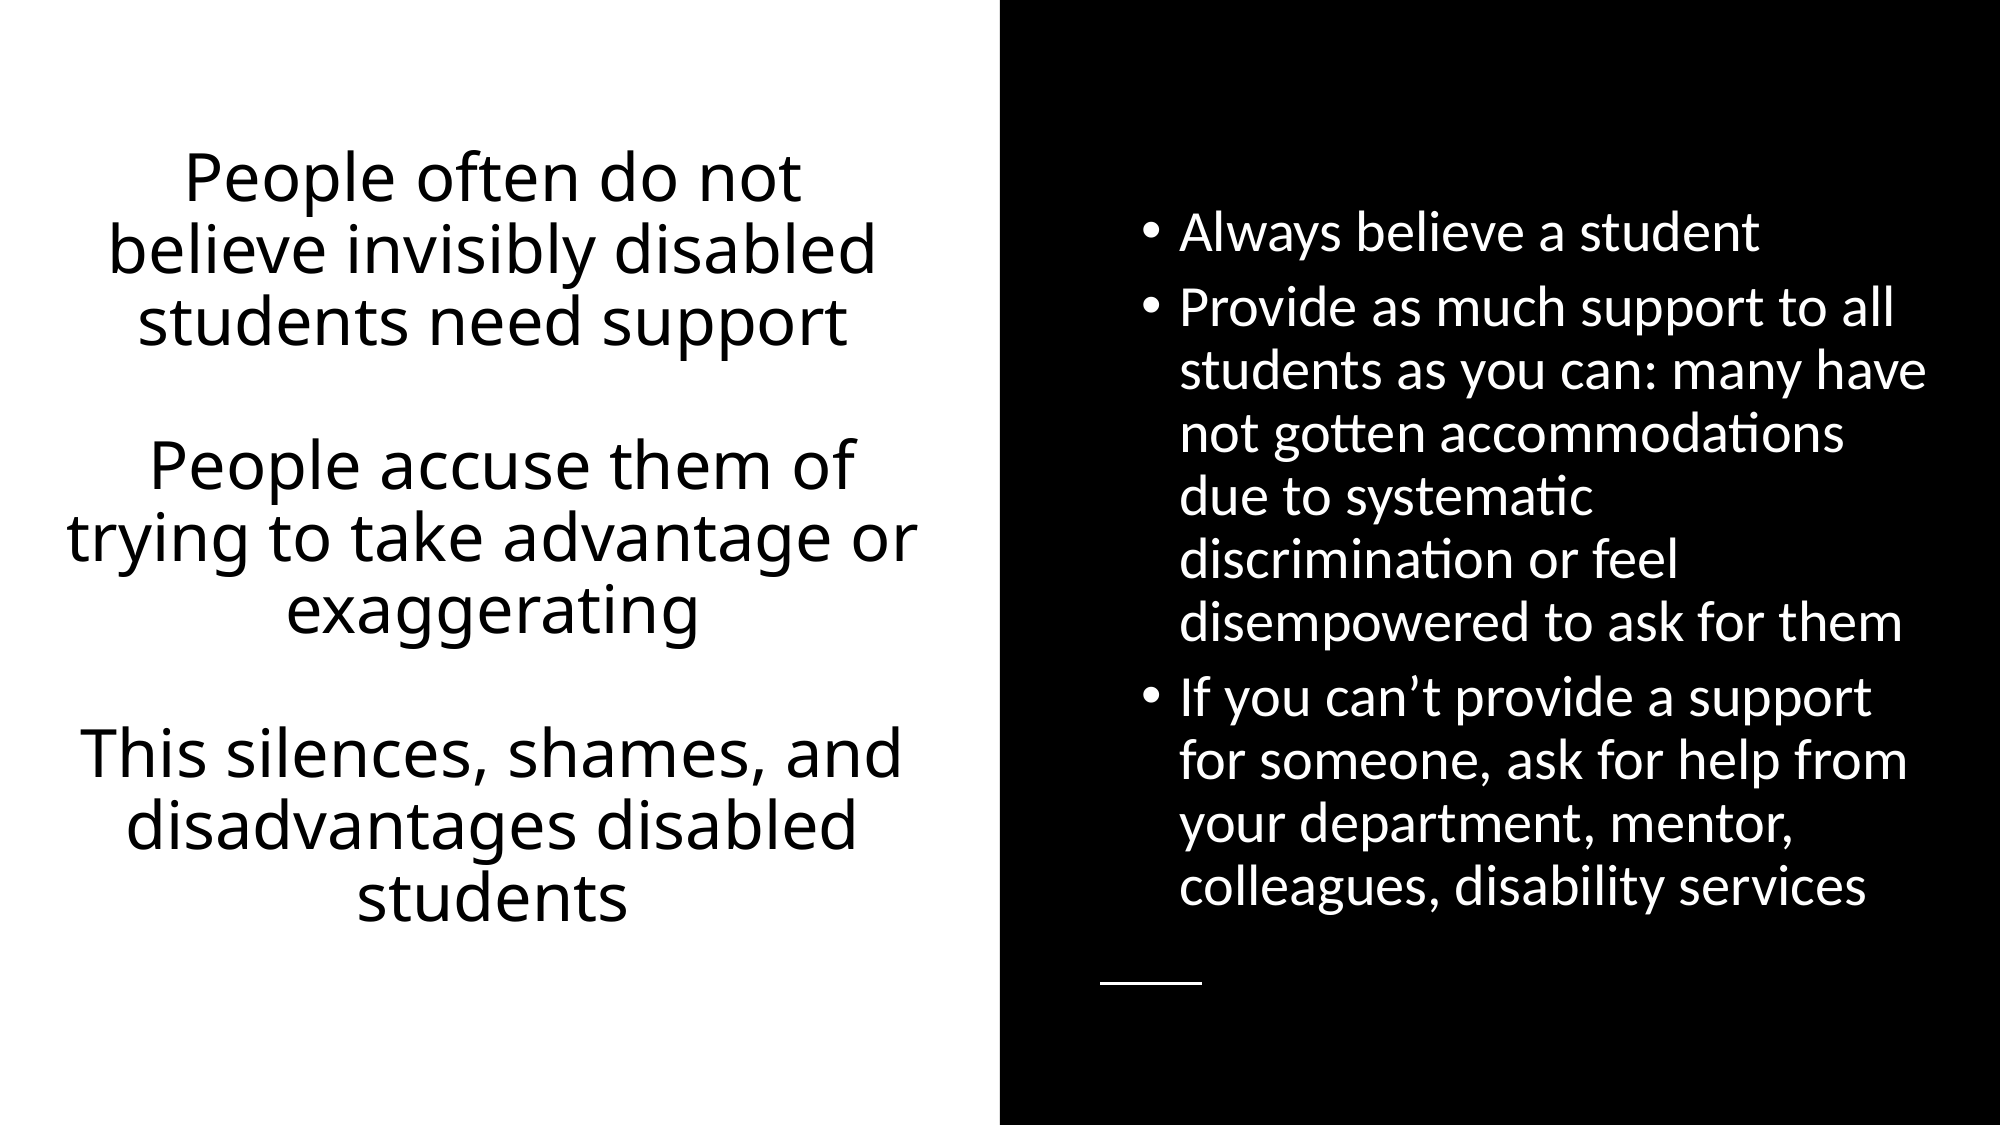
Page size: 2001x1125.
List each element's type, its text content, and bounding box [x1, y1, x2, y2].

title People often do not believe invisibly disabled students need support People accuse them of trying to take advantage or exaggerating This silences, shames, and disadvantages disabled students [51, 120, 936, 1031]
list Always believe a student Provide as much support to all students as you can: many have not gotten accommodations due to systematic discrimination or feel disempowered to ask for them If you can’t provide a support for someone, ask for help from your department, mentor, colleagues, disability services [1064, 88, 1949, 1031]
